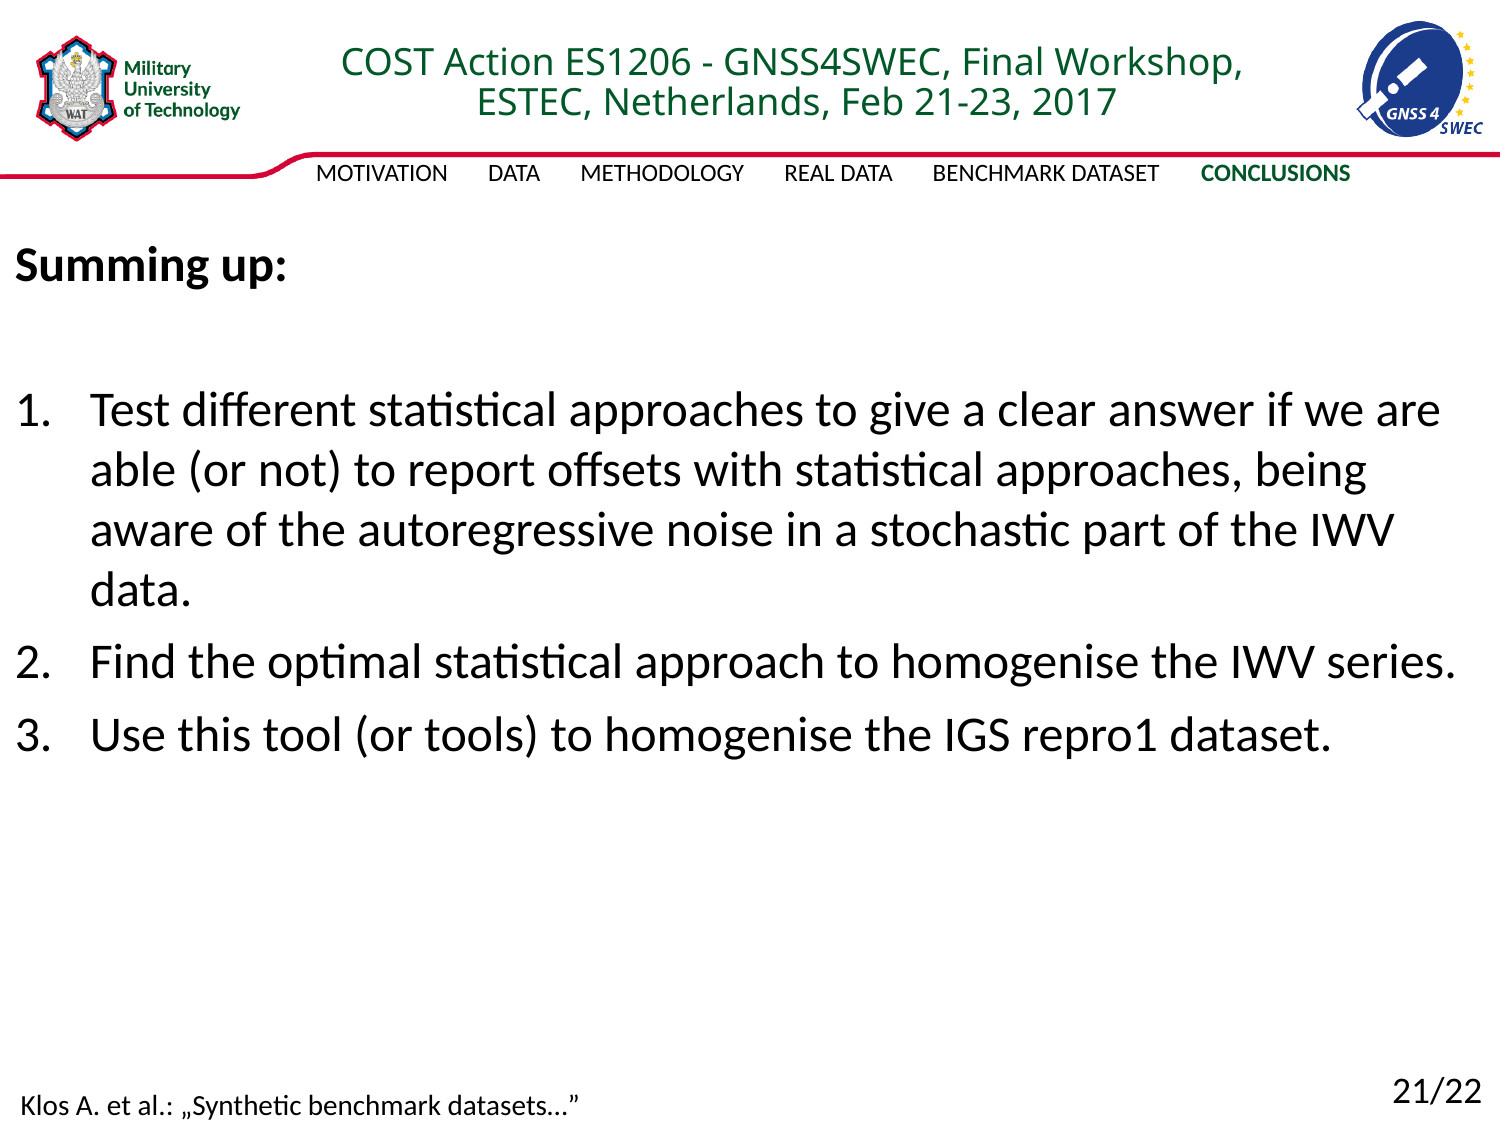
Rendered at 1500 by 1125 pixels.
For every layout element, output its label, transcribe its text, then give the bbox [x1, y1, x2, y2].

text_box [0, 0, 1500, 75]
picture [0, 75, 1500, 179]
text_box MOTIVATION DATA METHODOLOGY REAL DATA BENCHMARK DATASET CONCLUSIONS [301, 149, 1483, 194]
text_box Summing up: Test different statistical approaches to give a clear answer if we are able (or not) to report offsets with statistical approaches, being aware of the autoregressive noise in a stochastic part of the IWV data. Find the optimal statistical approach to homogenise the IWV series. Use this tool (or tools) to homogenise the IGS repro1 dataset. [0, 223, 1495, 769]
